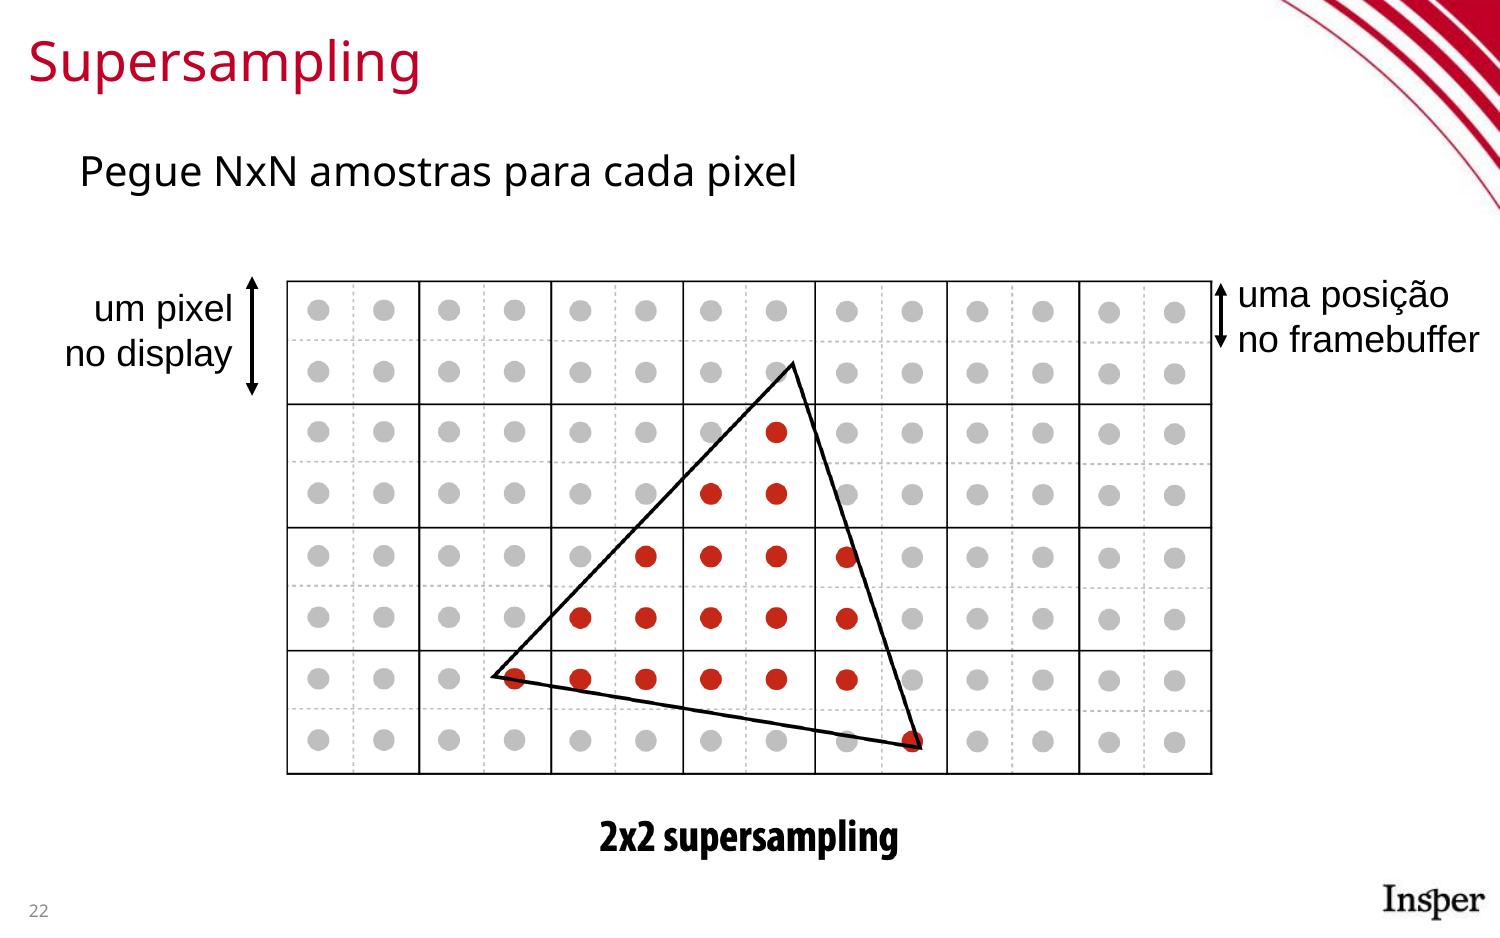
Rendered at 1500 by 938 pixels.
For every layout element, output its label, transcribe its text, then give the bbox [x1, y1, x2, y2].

title Supersampling [13, 18, 1397, 104]
list Pegue NxN amostras para cada pixel [64, 137, 1447, 876]
picture [249, 0, 1500, 262]
picture [249, 273, 1500, 938]
text_box um pixel no display [27, 276, 248, 383]
slide_number 22 [0, 887, 78, 938]
text_box uma posição no framebuffer [1222, 262, 1500, 369]
